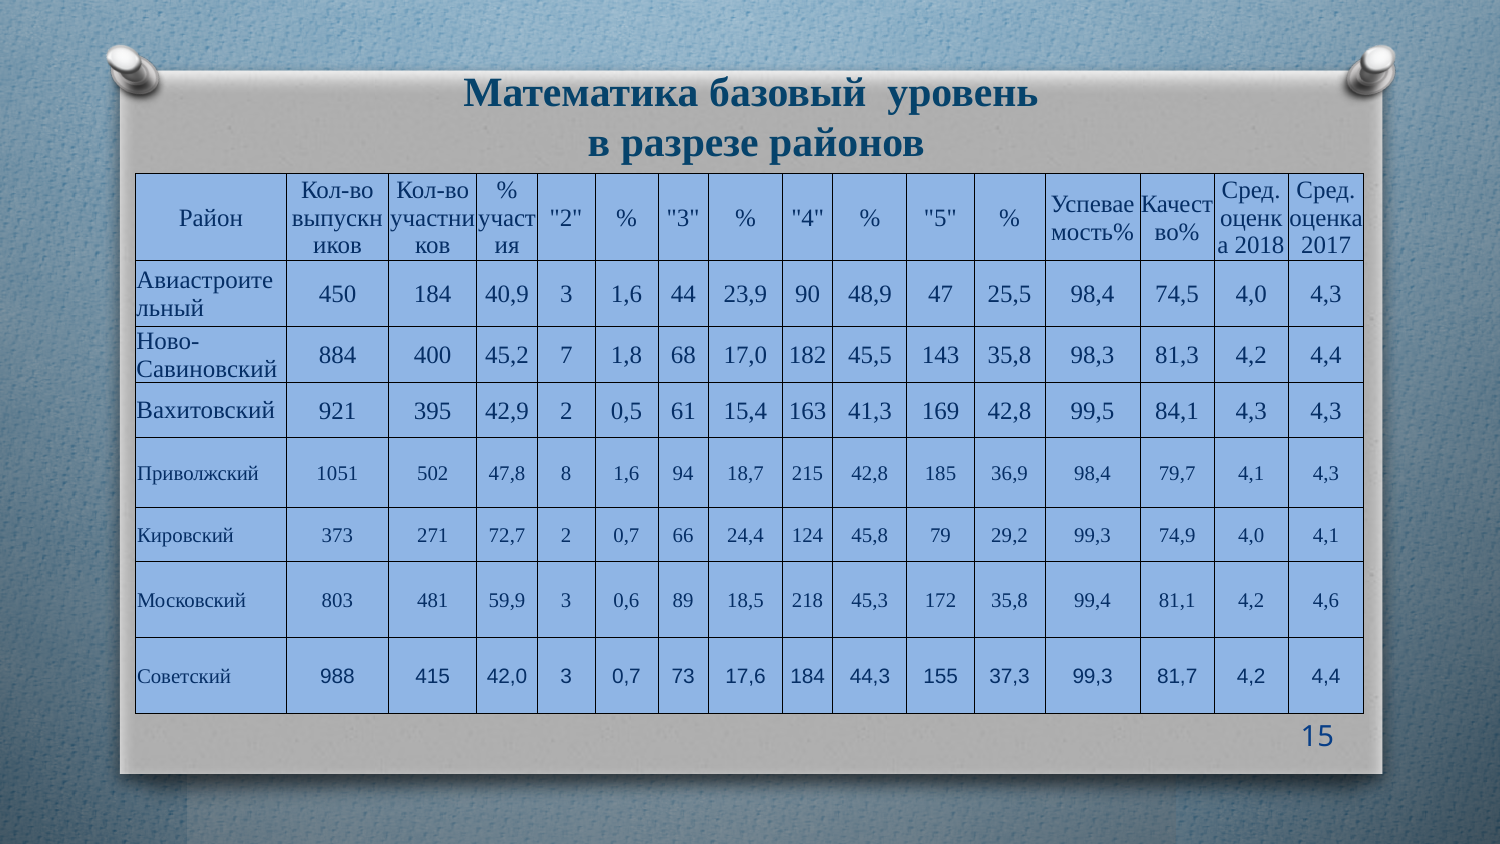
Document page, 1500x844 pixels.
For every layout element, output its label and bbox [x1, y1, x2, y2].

table_header [389, 174, 476, 260]
table_cell [907, 383, 974, 437]
table_cell [907, 261, 974, 326]
table_cell [287, 327, 388, 382]
table_cell [833, 327, 906, 382]
table_cell [477, 638, 537, 713]
table_cell [596, 438, 658, 507]
table_cell [287, 638, 388, 713]
table_cell [1289, 383, 1363, 437]
table_cell [1046, 562, 1140, 637]
table_cell [709, 327, 782, 382]
table_cell [1215, 508, 1288, 561]
table_cell [136, 508, 286, 561]
table_header [907, 174, 974, 260]
table_cell [596, 327, 658, 382]
table_cell [389, 261, 476, 326]
table_cell [1141, 638, 1214, 713]
table_cell [287, 508, 388, 561]
table_cell [1215, 438, 1288, 507]
table_cell [783, 383, 832, 437]
table_cell [1141, 383, 1214, 437]
table_cell [833, 261, 906, 326]
table_cell [709, 638, 782, 713]
table_cell [907, 508, 974, 561]
table_cell [538, 508, 595, 561]
table_header [287, 174, 388, 260]
table_cell [287, 261, 388, 326]
table_cell [389, 383, 476, 437]
table_header [1046, 174, 1140, 260]
table_cell [538, 438, 595, 507]
table_cell [477, 562, 537, 637]
table_cell [1289, 327, 1363, 382]
picture [80, 18, 189, 119]
slide_number [1258, 714, 1350, 760]
table_cell [596, 261, 658, 326]
table_header [659, 174, 708, 260]
table_cell [538, 638, 595, 713]
table_cell [389, 508, 476, 561]
table_cell [833, 508, 906, 561]
table_header [783, 174, 832, 260]
table_cell [907, 638, 974, 713]
table_cell [596, 508, 658, 561]
table_cell [1215, 562, 1288, 637]
table_cell [538, 327, 595, 382]
table_cell [477, 438, 537, 507]
table_header [477, 174, 537, 260]
table_header [596, 174, 658, 260]
table_cell [659, 508, 708, 561]
table_cell [389, 327, 476, 382]
table_cell [1046, 261, 1140, 326]
table_cell [709, 261, 782, 326]
table_cell [833, 638, 906, 713]
table_cell [783, 438, 832, 507]
table_header [709, 174, 782, 260]
table_cell [477, 327, 537, 382]
table_cell [659, 261, 708, 326]
table_cell [1289, 508, 1363, 561]
table_cell [975, 638, 1045, 713]
table_cell [477, 508, 537, 561]
table_cell [389, 638, 476, 713]
table_cell [975, 327, 1045, 382]
table_cell [1141, 562, 1214, 637]
table_cell [907, 438, 974, 507]
table_cell [1046, 438, 1140, 507]
table_cell [709, 383, 782, 437]
table_cell [287, 562, 388, 637]
table_cell [287, 383, 388, 437]
table_cell [659, 438, 708, 507]
table_cell [1289, 562, 1363, 637]
table_cell [709, 562, 782, 637]
table_header [1289, 174, 1363, 260]
table_cell [136, 638, 286, 713]
table_cell [538, 383, 595, 437]
table_cell [389, 562, 476, 637]
table_cell [1046, 638, 1140, 713]
table_cell [659, 638, 708, 713]
table_cell [596, 383, 658, 437]
table_header [1141, 174, 1214, 260]
table_cell [1141, 508, 1214, 561]
table_cell [1289, 438, 1363, 507]
table_cell [1215, 638, 1288, 713]
table_cell [709, 438, 782, 507]
table_cell [659, 562, 708, 637]
table_cell [136, 383, 286, 437]
table_header [833, 174, 906, 260]
table_cell [1141, 438, 1214, 507]
table_cell [907, 327, 974, 382]
table_header [538, 174, 595, 260]
table_cell [1215, 383, 1288, 437]
table_cell [1046, 383, 1140, 437]
table_cell [1046, 327, 1140, 382]
table_cell [1141, 327, 1214, 382]
table_cell [596, 638, 658, 713]
table_cell [1289, 638, 1363, 713]
table_cell [477, 261, 537, 326]
table_cell [596, 562, 658, 637]
table_cell [709, 508, 782, 561]
table_cell [477, 383, 537, 437]
table_cell [136, 261, 286, 326]
table_cell [783, 508, 832, 561]
table_cell [975, 508, 1045, 561]
table_cell [833, 383, 906, 437]
table_cell [1141, 261, 1214, 326]
table_cell [783, 261, 832, 326]
table_cell [659, 327, 708, 382]
table_cell [1215, 327, 1288, 382]
table_header [136, 174, 286, 260]
table_cell [538, 261, 595, 326]
table_cell [538, 562, 595, 637]
table_cell [975, 438, 1045, 507]
table_cell [833, 562, 906, 637]
table_cell [136, 327, 286, 382]
table_cell [783, 327, 832, 382]
table_cell [136, 438, 286, 507]
table_cell [1215, 261, 1288, 326]
table_cell [783, 562, 832, 637]
table_cell [287, 438, 388, 507]
picture [1323, 22, 1433, 121]
table_cell [783, 638, 832, 713]
table_cell [975, 261, 1045, 326]
table_cell [975, 383, 1045, 437]
table_cell [1289, 261, 1363, 326]
table_cell [833, 438, 906, 507]
table_header [1215, 174, 1288, 260]
table_cell [975, 562, 1045, 637]
table_cell [136, 562, 286, 637]
title [179, 55, 1323, 173]
table_cell [1046, 508, 1140, 561]
table_header [975, 174, 1045, 260]
table_cell [389, 438, 476, 507]
table_cell [659, 383, 708, 437]
table_cell [907, 562, 974, 637]
